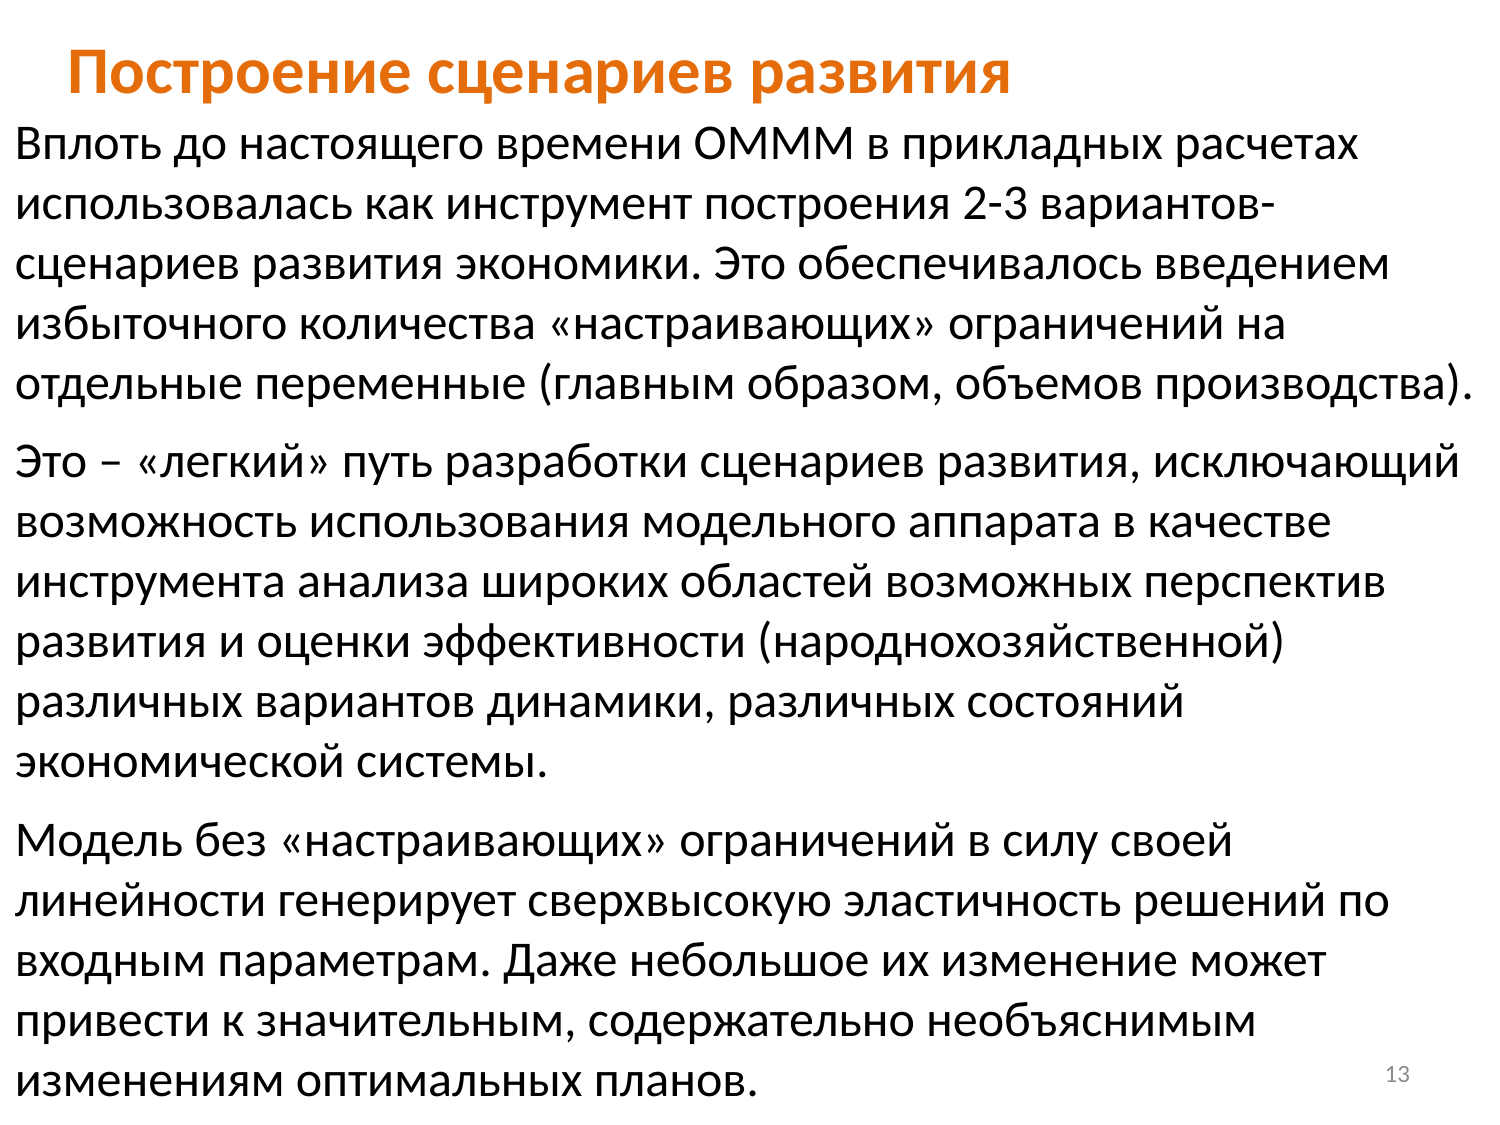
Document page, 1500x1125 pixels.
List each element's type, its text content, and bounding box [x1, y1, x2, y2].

text_box Вплоть до настоящего времени ОМММ в прикладных расчетах использовалась как инструмент построения 2-3 вариантов-сценариев развития экономики. Это обеспечивалось введением избыточного количества «настраивающих» ограничений на отдельные переменные (главным образом, объемов производства). [0, 101, 1500, 417]
text_box Это – «легкий» путь разработки сценариев развития, исключающий возможность использования модельного аппарата в качестве инструмента анализа широких областей возможных перспектив развития и оценки эффективности (народнохозяйственной) различных вариантов динамики, различных состояний экономической системы. [0, 420, 1500, 795]
text_box Модель без «настраивающих» ограничений в силу своей линейности генерирует сверхвысокую эластичность решений по входным параметрам. Даже небольшое их изменение может привести к значительным, содержательно необъяснимым изменениям оптимальных планов. [0, 798, 1500, 1114]
text_box Построение сценариев развития [53, 19, 1430, 114]
